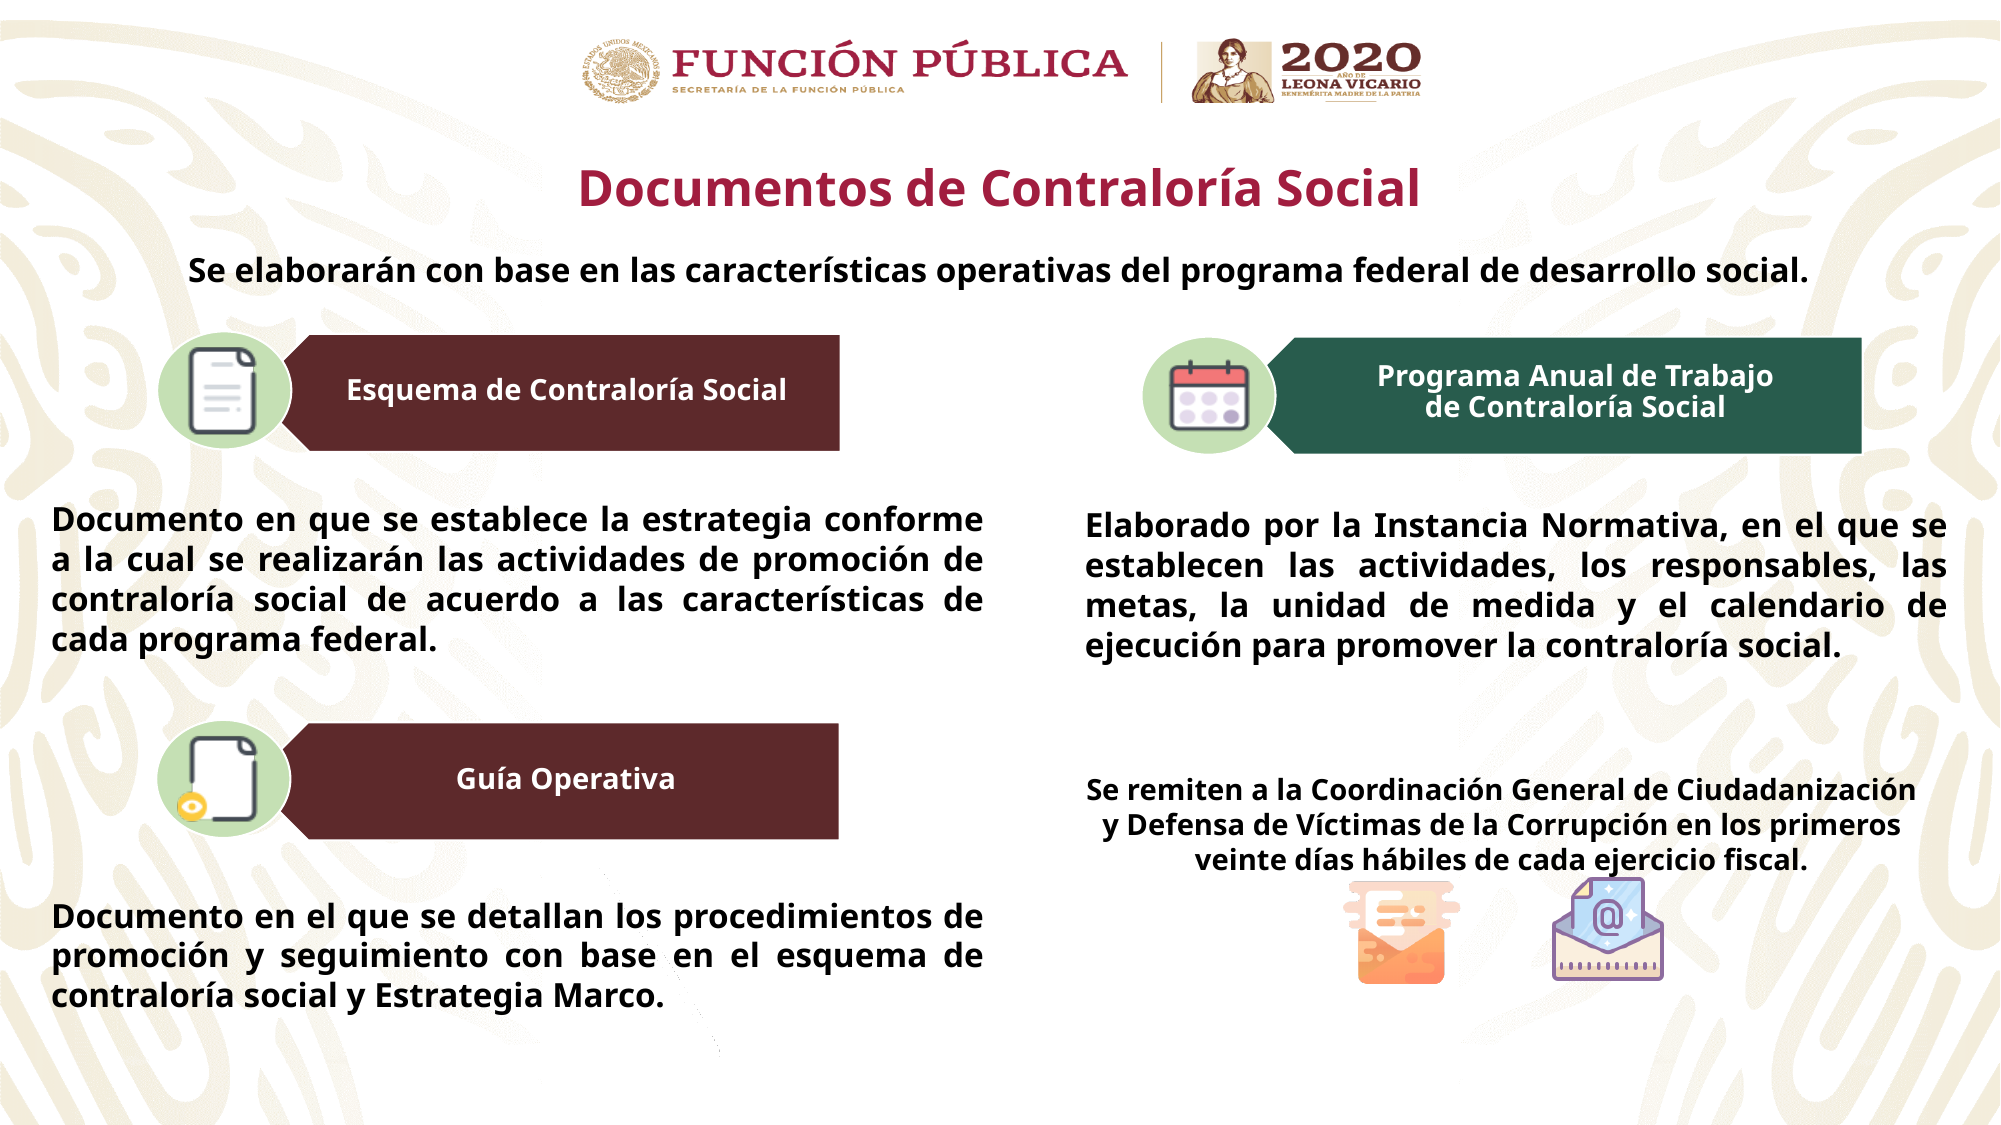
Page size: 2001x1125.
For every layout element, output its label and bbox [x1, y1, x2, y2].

picture [175, 343, 270, 439]
picture [556, 24, 1443, 124]
text_box [157, 329, 841, 452]
text_box [0, 7, 2000, 1125]
picture [1548, 869, 1667, 988]
text_box [1141, 333, 1863, 455]
picture [1343, 870, 1462, 989]
text_box [156, 718, 840, 841]
